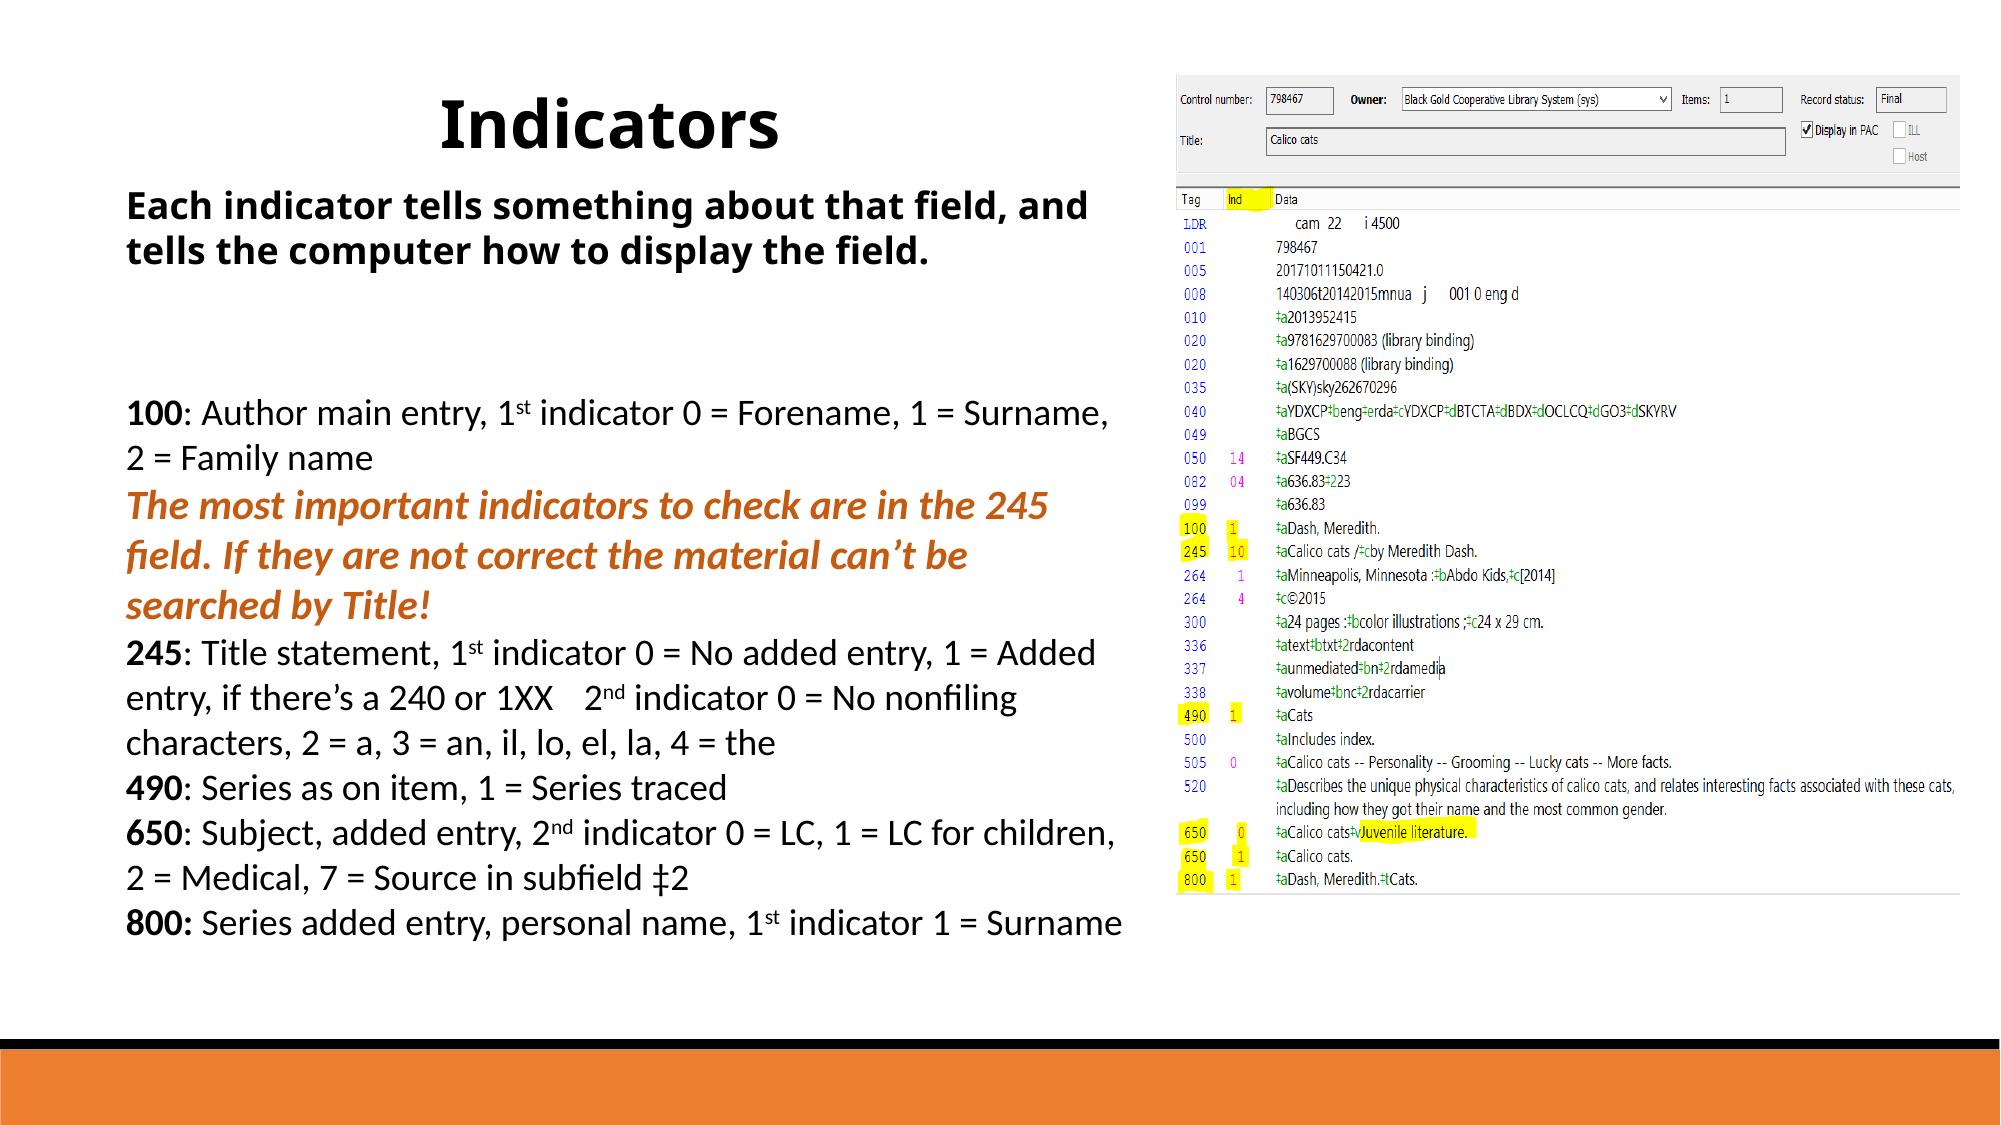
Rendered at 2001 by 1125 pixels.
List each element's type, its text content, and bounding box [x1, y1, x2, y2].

text_box Indicators Each indicator tells something about that field, and tells the computer how to display the field. [111, 74, 1112, 280]
text_box 100: Author main entry, 1st indicator 0 = Forename, 1 = Surname, 2 = Family name The most important indicators to check are in the 245 field. If they are not correct the material can’t be searched by Title! 245: Title statement, 1st indicator 0 = No added entry, 1 = Added entry, if there’s a 240 or 1XX 2nd indicator 0 = No nonfiling characters, 2 = a, 3 = an, il, lo, el, la, 4 = the 490: Series as on item, 1 = Series traced 650: Subject, added entry, 2nd indicator 0 = LC, 1 = LC for children, 2 = Medical, 7 = Source in subfield ‡2 800: Series added entry, personal name, 1st indicator 1 = Surname [111, 380, 1141, 951]
picture [1176, 73, 1961, 896]
